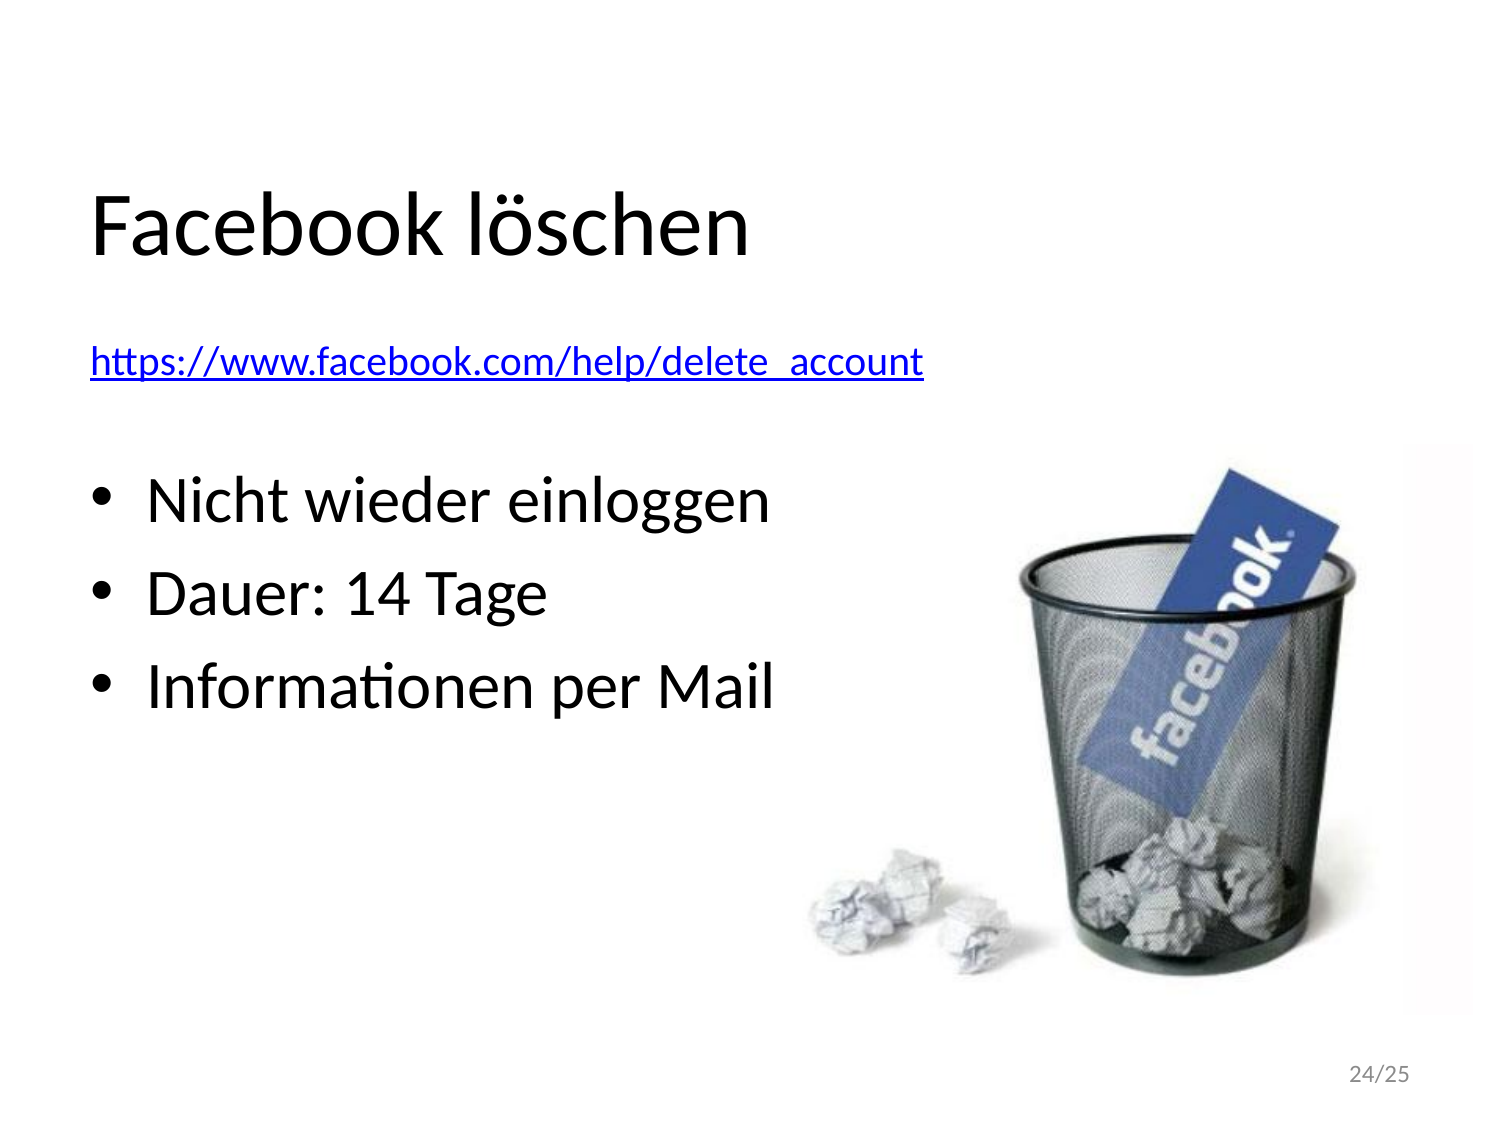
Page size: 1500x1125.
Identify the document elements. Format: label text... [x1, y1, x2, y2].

slide_number 24/25 [1074, 1042, 1425, 1103]
picture [690, 444, 1473, 1015]
list https://www.facebook.com/help/delete_account Nicht wieder einloggen Dauer: 14 Tage Informationen per Mail [75, 326, 1425, 1005]
title Facebook löschen [75, 125, 1425, 313]
